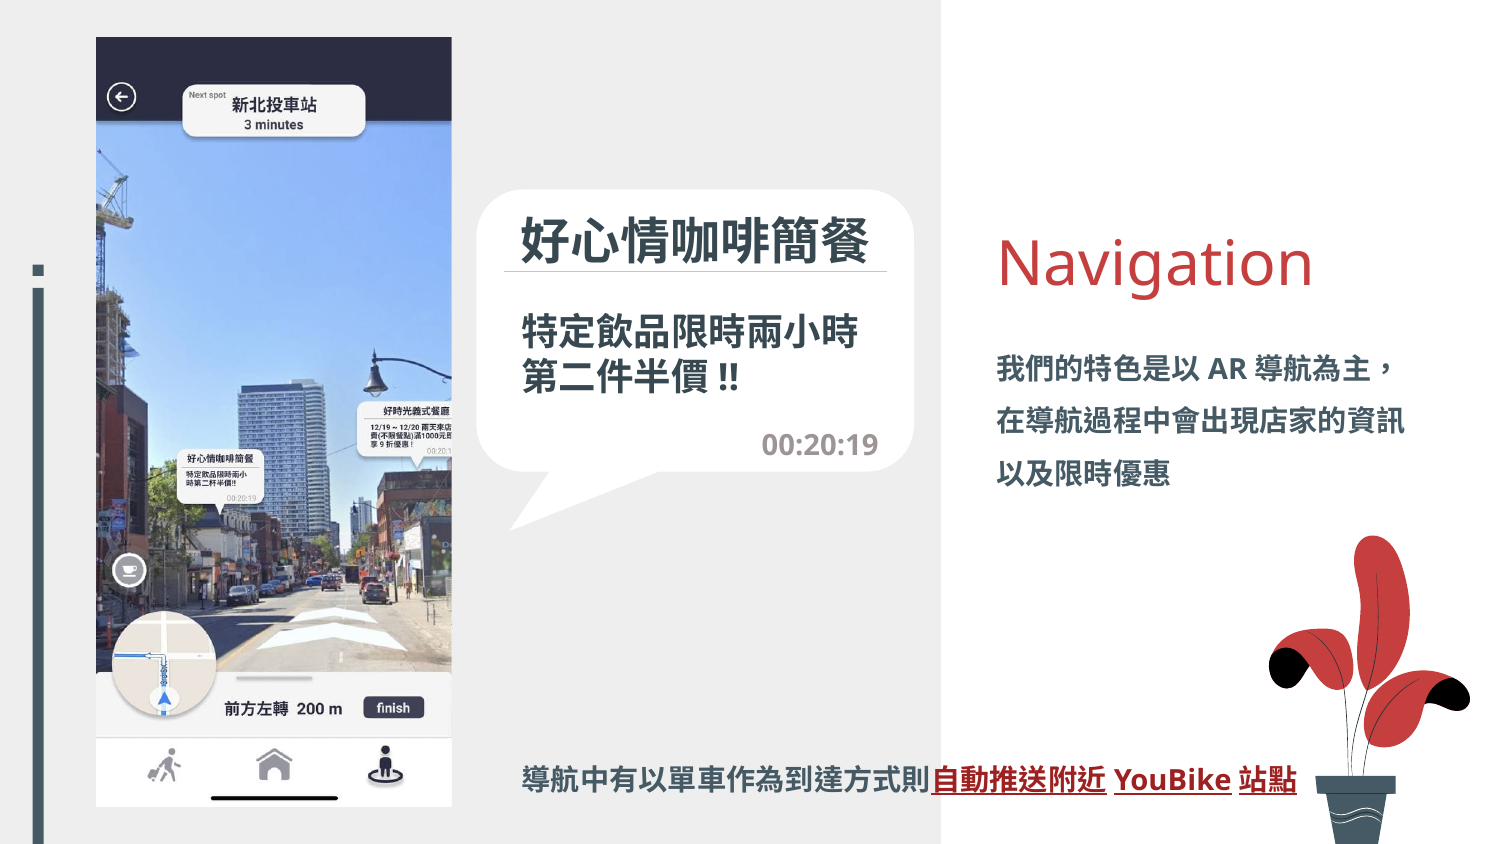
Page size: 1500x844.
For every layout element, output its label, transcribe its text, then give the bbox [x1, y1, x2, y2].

text_box 導航中有以單車作為到達方式則自動推送附近YouBike站點 [945, 753, 1159, 813]
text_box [1267, 535, 1472, 844]
picture [634, 0, 941, 844]
text_box 我們的特色是以AR導航為主，在導航過程中會出現店家的資訊以及限時優惠 [981, 317, 1159, 506]
picture [96, 37, 453, 807]
picture [1164, 0, 1500, 844]
text_box 導航中有以單車作為到達方式則自動推送附近YouBike站點 [506, 753, 629, 813]
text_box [476, 189, 915, 472]
title Navigation [981, 208, 1159, 317]
